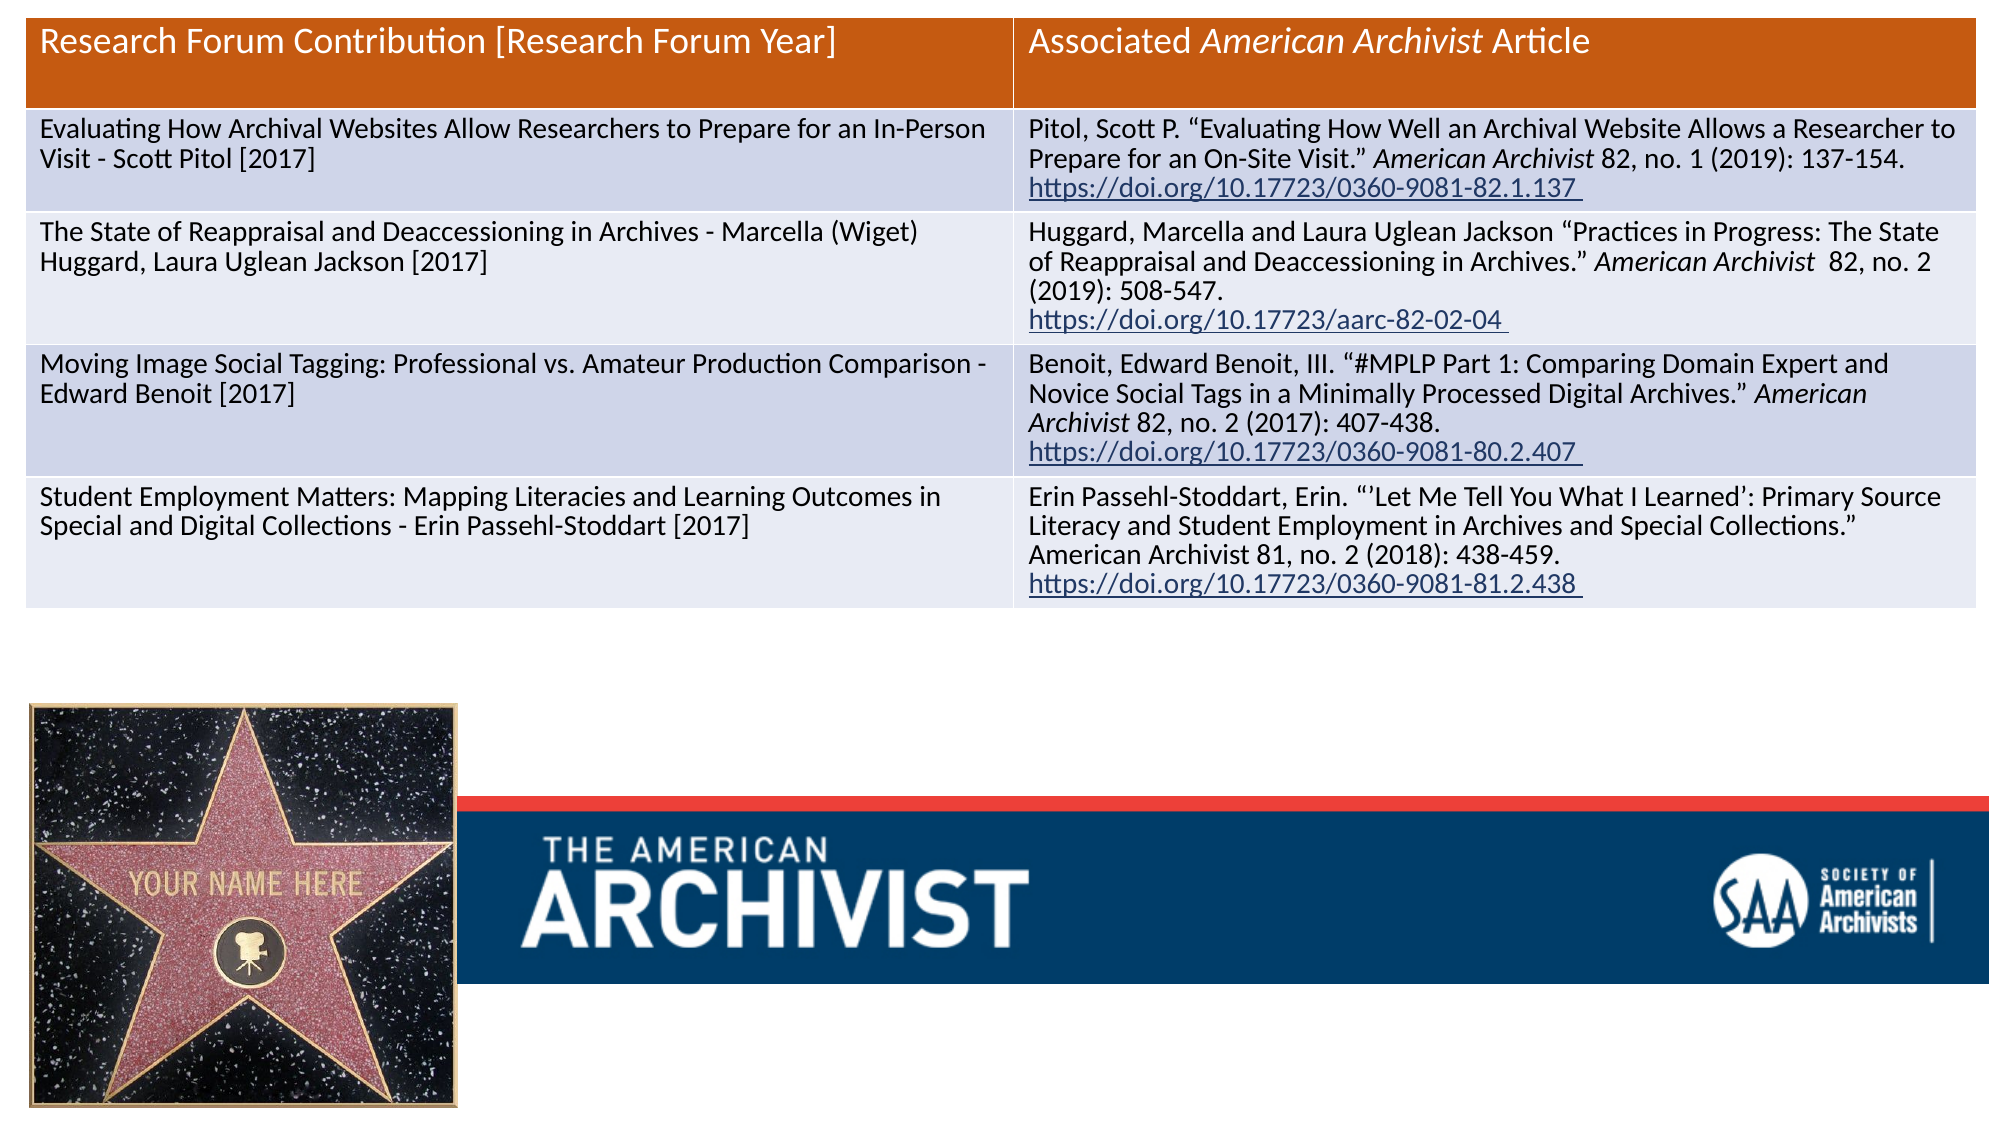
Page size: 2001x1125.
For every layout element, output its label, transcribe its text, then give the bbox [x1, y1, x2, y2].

table_cell Benoit, Edward Benoit, III. “#MPLP Part 1: Comparing Domain Expert and Novice Social Tags in a Minimally Processed Digital Archives.” American Archivist 82, no. 2 (2017): 407-438. https://doi.org/10.17723/0360-9081-80.2.407 [1014, 345, 1976, 476]
picture [29, 703, 1989, 1108]
table_cell Erin Passehl-Stoddart, Erin. “’Let Me Tell You What I Learned’: Primary Source Literacy and Student Employment in Archives and Special Collections.” American Archivist 81, no. 2 (2018): 438-459. https://doi.org/10.17723/0360-9081-81.2.438 [1014, 478, 1976, 608]
table_header Associated American Archivist Article [1014, 18, 1976, 108]
table_cell Evaluating How Archival Websites Allow Researchers to Prepare for an In-Person Visit - Scott Pitol [2017] [26, 110, 1013, 211]
table_cell Huggard, Marcella and Laura Uglean Jackson “Practices in Progress: The State of Reappraisal and Deaccessioning in Archives.” American Archivist 82, no. 2 (2019): 508-547. https://doi.org/10.17723/aarc-82-02-04 [1014, 213, 1976, 344]
table_cell Student Employment Matters: Mapping Literacies and Learning Outcomes in Special and Digital Collections - Erin Passehl-Stoddart [2017] [26, 478, 1013, 608]
table_cell Moving Image Social Tagging: Professional vs. Amateur Production Comparison - Edward Benoit [2017] [26, 345, 1013, 476]
table_cell Pitol, Scott P. “Evaluating How Well an Archival Website Allows a Researcher to Prepare for an On-Site Visit.” American Archivist 82, no. 1 (2019): 137-154. https://doi.org/10.17723/0360-9081-82.1.137 [1014, 110, 1976, 211]
table_cell The State of Reappraisal and Deaccessioning in Archives - Marcella (Wiget) Huggard, Laura Uglean Jackson [2017] [26, 213, 1013, 344]
table_header Research Forum Contribution [Research Forum Year] [26, 18, 1013, 108]
